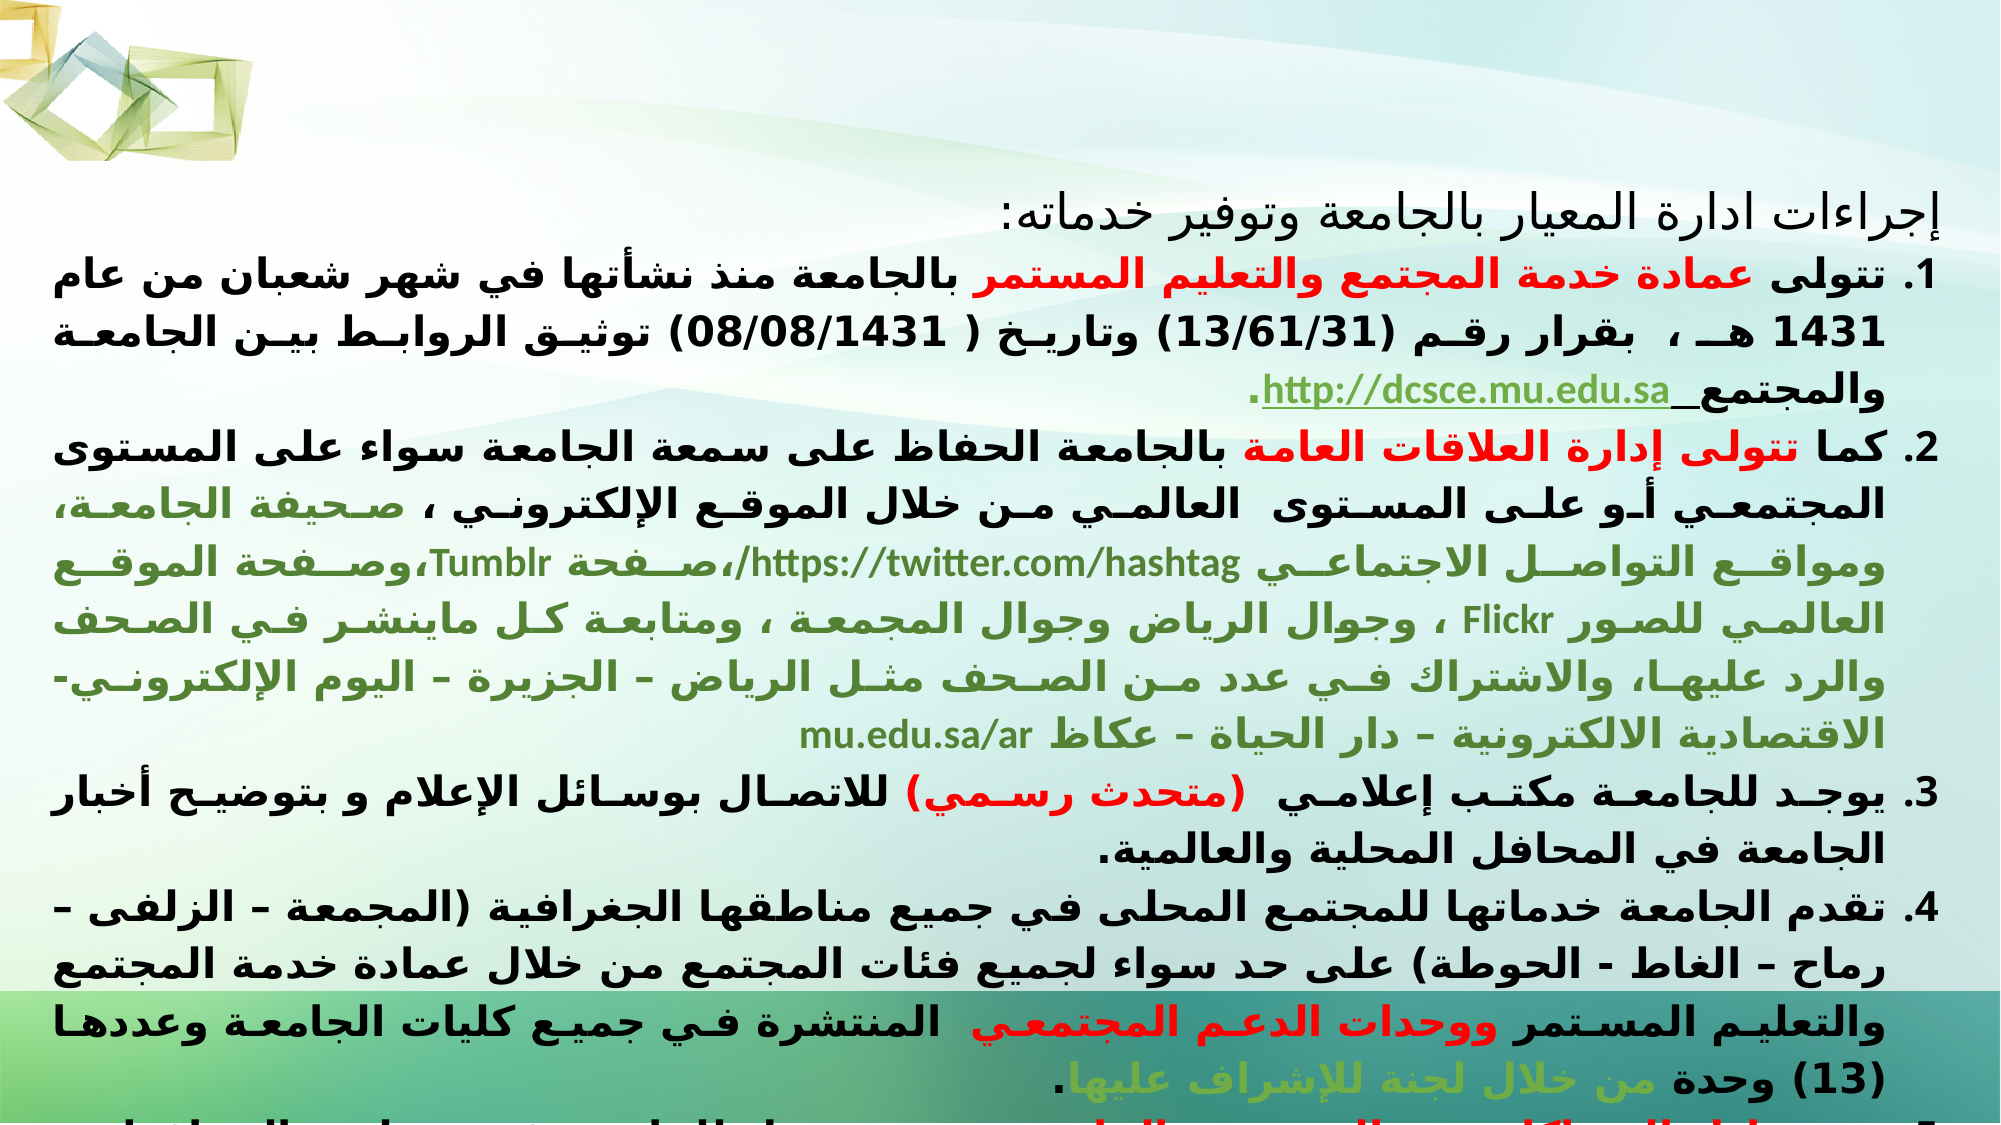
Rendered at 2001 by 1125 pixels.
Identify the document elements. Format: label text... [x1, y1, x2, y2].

picture [0, 0, 2001, 1125]
text_box إجراءات ادارة المعيار بالجامعة وتوفير خدماته: تتولى عمادة خدمة المجتمع والتعليم المستمر بالجامعة منذ نشأتها في شهر شعبان من عام 1431 هـ ، بقرار رقم (13/61/31) وتاريخ ( 08/08/1431) توثيق الروابط بين الجامعة والمجتمع http://dcsce.mu.edu.sa. كما تتولى إدارة العلاقات العامة بالجامعة الحفاظ على سمعة الجامعة سواء على المستوى المجتمعي أو على المستوى العالمي من خلال الموقع الإلكتروني ، صحيفة الجامعة، ومواقع التواصل الاجتماعي https://twitter.com/hashtag/،صفحة Tumblr،وصفحة الموقع العالمي للصور Flickr ، وجوال الرياض وجوال المجمعة ، ومتابعة كل ماينشر في الصحف والرد عليها، والاشتراك في عدد من الصحف مثل الرياض – الجزيرة – اليوم الإلكتروني- الاقتصادية الالكترونية – دار الحياة – عكاظ mu.edu.sa/ar يوجد للجامعة مكتب إعلامي (متحدث رسمي) للاتصال بوسائل الإعلام و بتوضيح أخبار الجامعة في المحافل المحلية والعالمية. تقدم الجامعة خدماتها للمجتمع المحلى في جميع مناطقها الجغرافية (المجمعة – الزلفى – رماح – الغاط - الحوطة) على حد سواء لجميع فئات المجتمع من خلال عمادة خدمة المجتمع والتعليم المستمر ووحدات الدعم المجتمعي المنتشرة في جميع كليات الجامعة وعددها (13) وحدة من خلال لجنة للإشراف عليها. يتم تبادل الشراكات مع المجتمع والجامعة يوجد تمثيل للجامعة في مجلس المحافظة ، وتكوين لجنة استشارية للتنمية الاجتماعية من رؤساء لجان ومراكز التنمية الاجتماعية بالمدن والمحافظات التي تمثل بيئة الجامعة برئاسة عميد خدمة المجتمع بهدف التفاعل مع المجتمع وتلبية رغباته ،والمشاركة في أنشطة الجامعة.....والمجالس الاستشارية للبرامج الأكاديمية. [37, 163, 1959, 1125]
